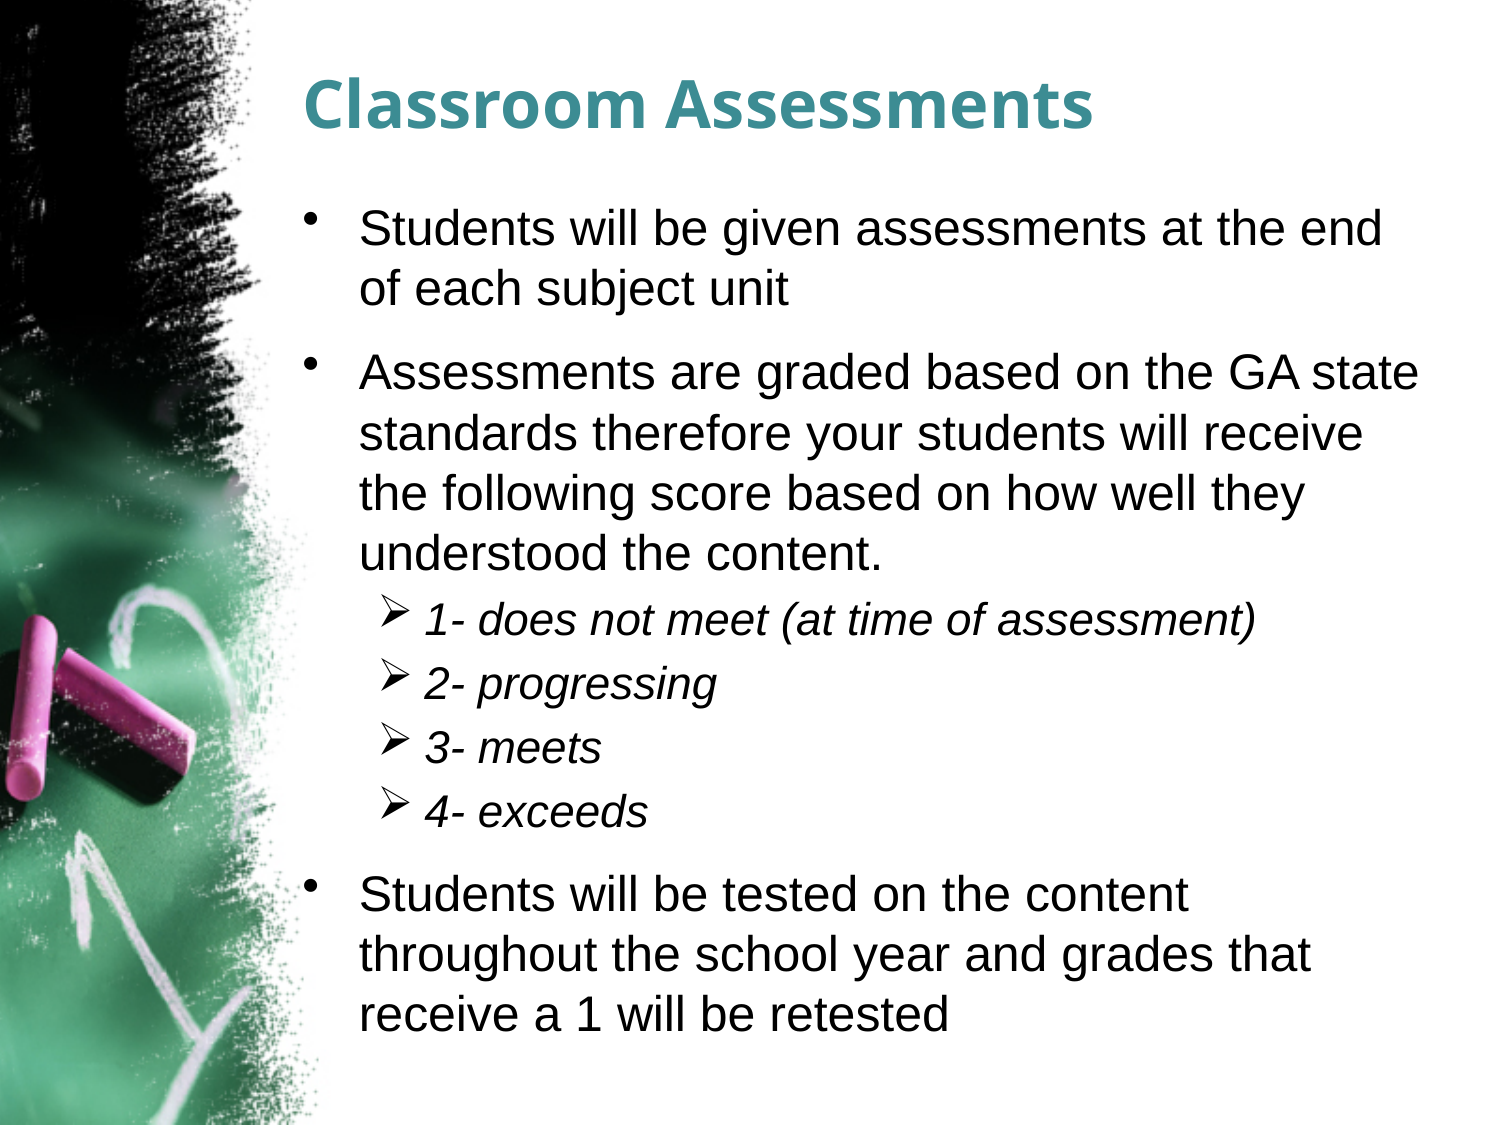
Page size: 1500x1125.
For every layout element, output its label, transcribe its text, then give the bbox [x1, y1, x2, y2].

list Students will be given assessments at the end of each subject unit Assessments are graded based on the GA state standards therefore your students will receive the following score based on how well they understood the content. 1- does not meet (at time of assessment) 2- progressing 3- meets 4- exceeds Students will be tested on the content throughout the school year and grades that receive a 1 will be retested [287, 187, 1438, 938]
title Classroom Assessments [287, 33, 1438, 171]
picture [0, 0, 1500, 1125]
